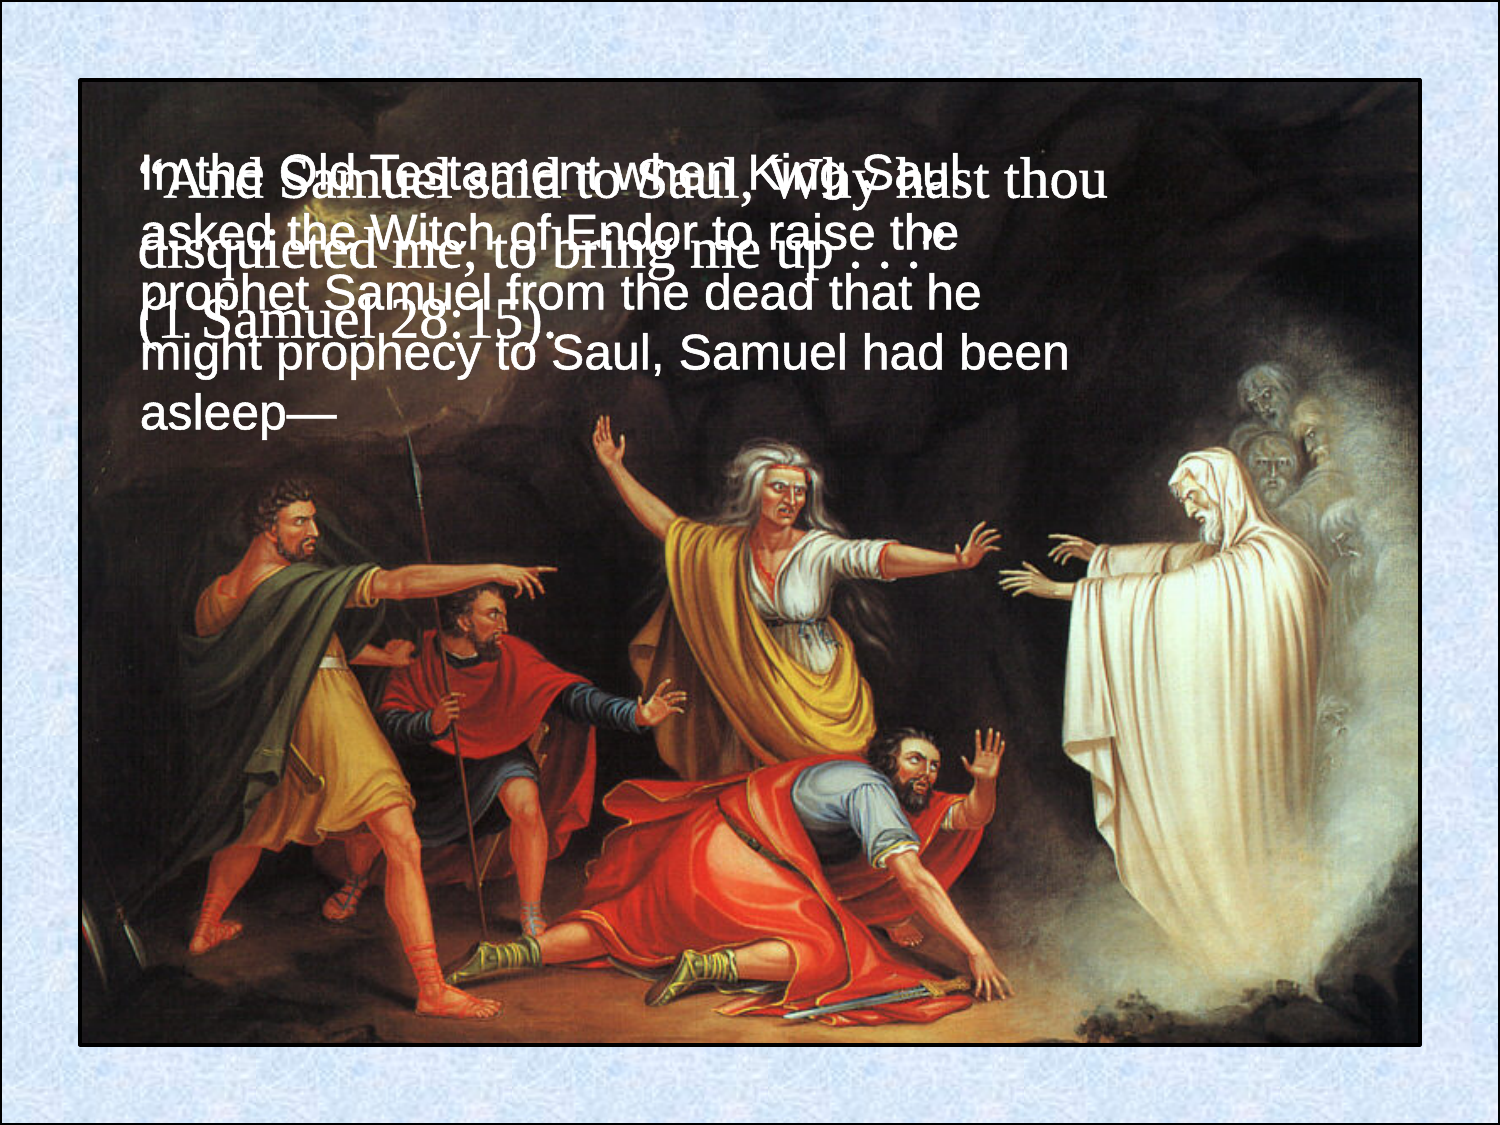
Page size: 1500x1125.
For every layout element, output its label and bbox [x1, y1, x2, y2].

picture [74, 74, 1426, 1051]
text_box [0, 0, 1500, 1125]
